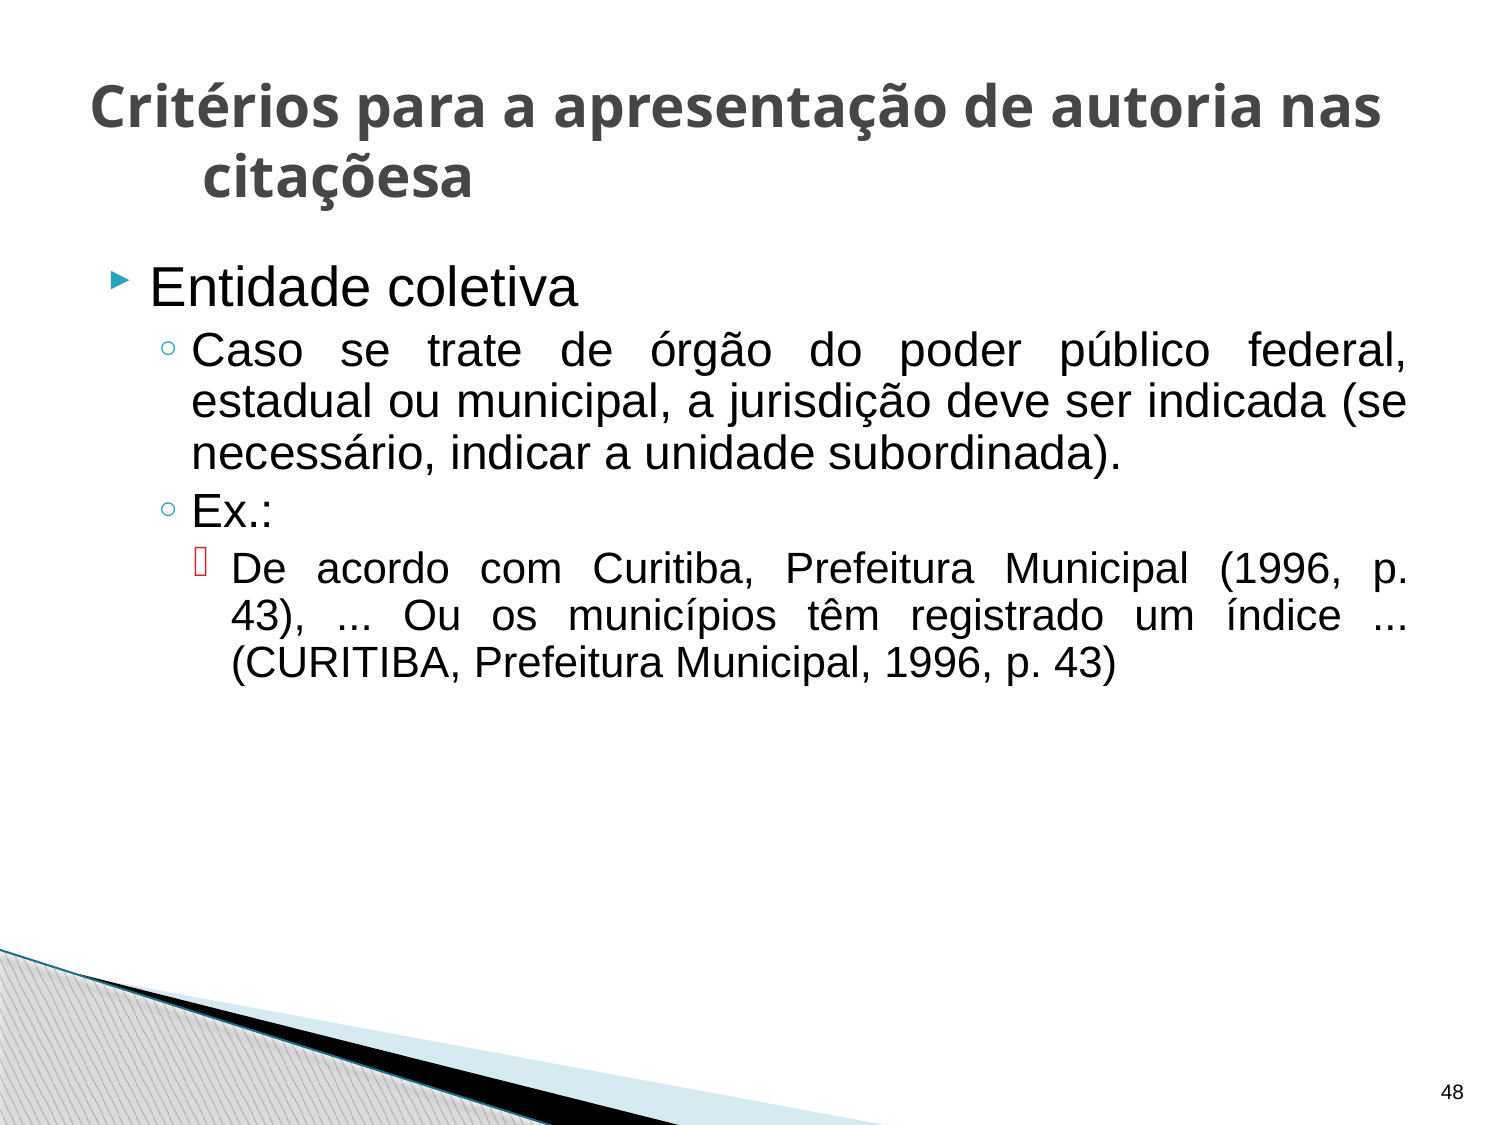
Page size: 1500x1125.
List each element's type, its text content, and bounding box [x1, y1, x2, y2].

slide_number 48 [1418, 1051, 1479, 1112]
title Critérios para a apresentação de autoria nas citaçõesa [75, 45, 1425, 233]
list Entidade coletiva Caso se trate de órgão do poder público federal, estadual ou municipal, a jurisdição deve ser indicada (se necessário, indicar a unidade subordinada). Ex.: De acordo com Curitiba, Prefeitura Municipal (1996, p. 43), ... Ou os municípios têm registrado um índice ... (CURITIBA, Prefeitura Municipal, 1996, p. 43) [75, 243, 1425, 986]
